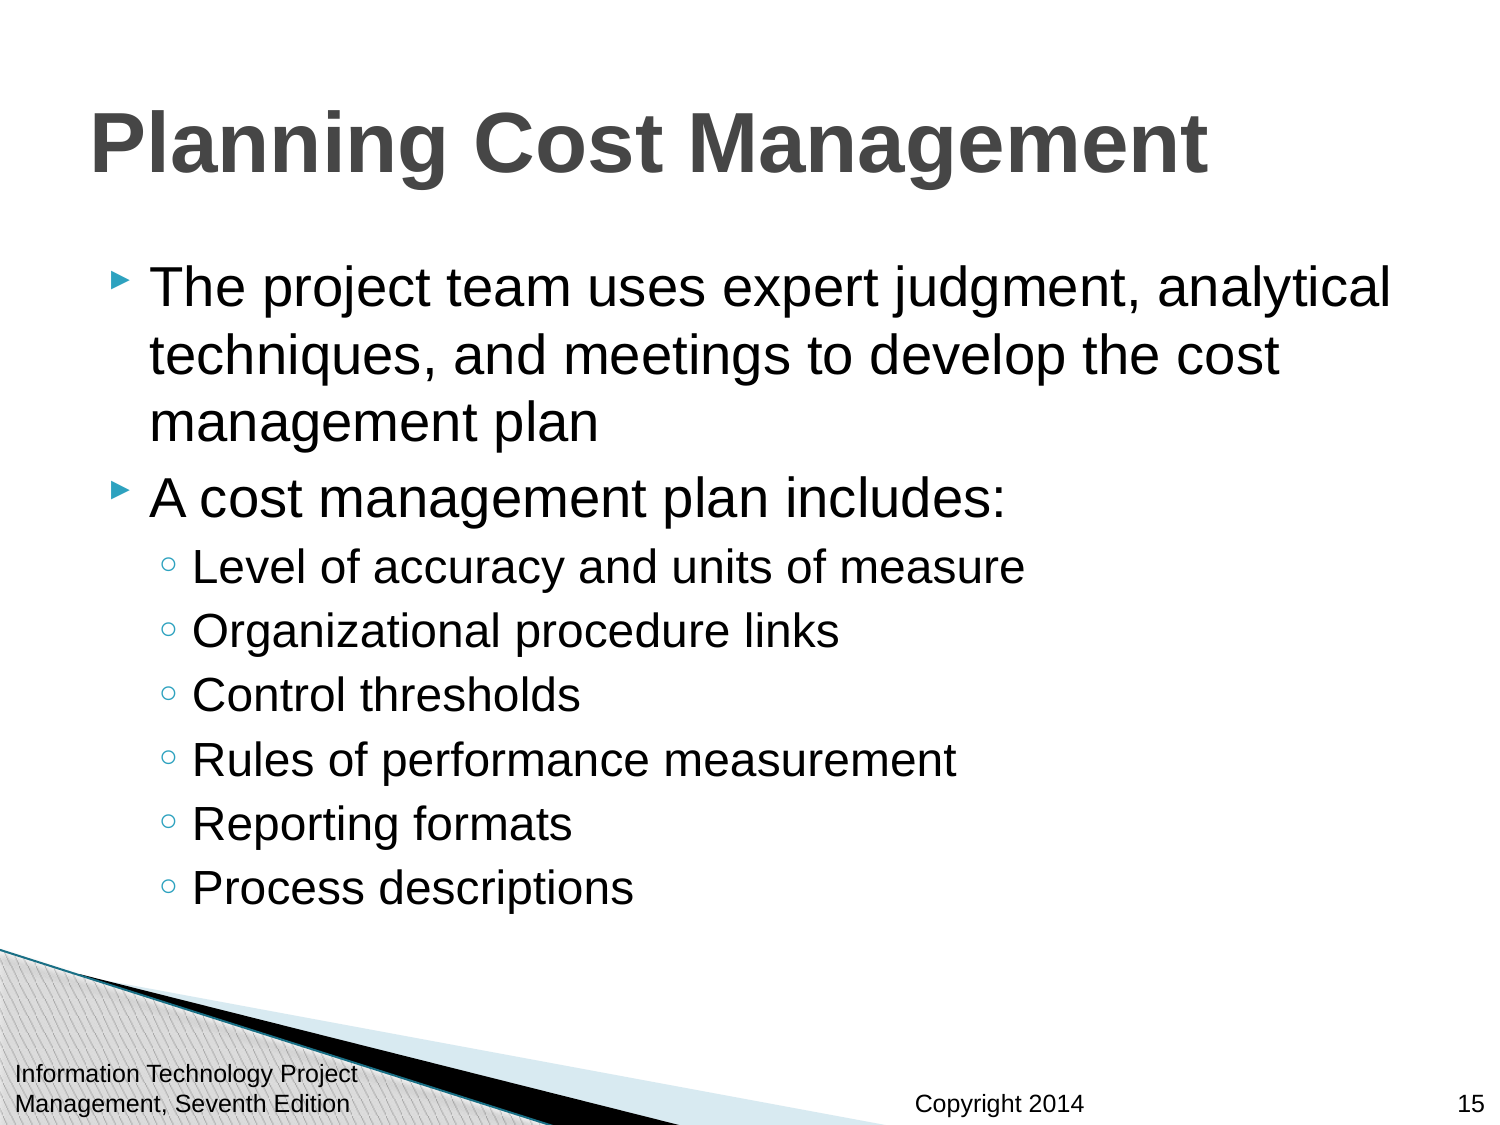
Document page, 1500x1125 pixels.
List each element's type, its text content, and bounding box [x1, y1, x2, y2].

slide_number 15 [1408, 1065, 1500, 1125]
title Planning Cost Management [75, 45, 1425, 233]
list The project team uses expert judgment, analytical techniques, and meetings to develop the cost management plan A cost management plan includes: Level of accuracy and units of measure Organizational procedure links Control thresholds Rules of performance measurement Reporting formats Process descriptions [74, 242, 1426, 986]
footer Information Technology Project Management, Seventh Edition [0, 1065, 425, 1125]
